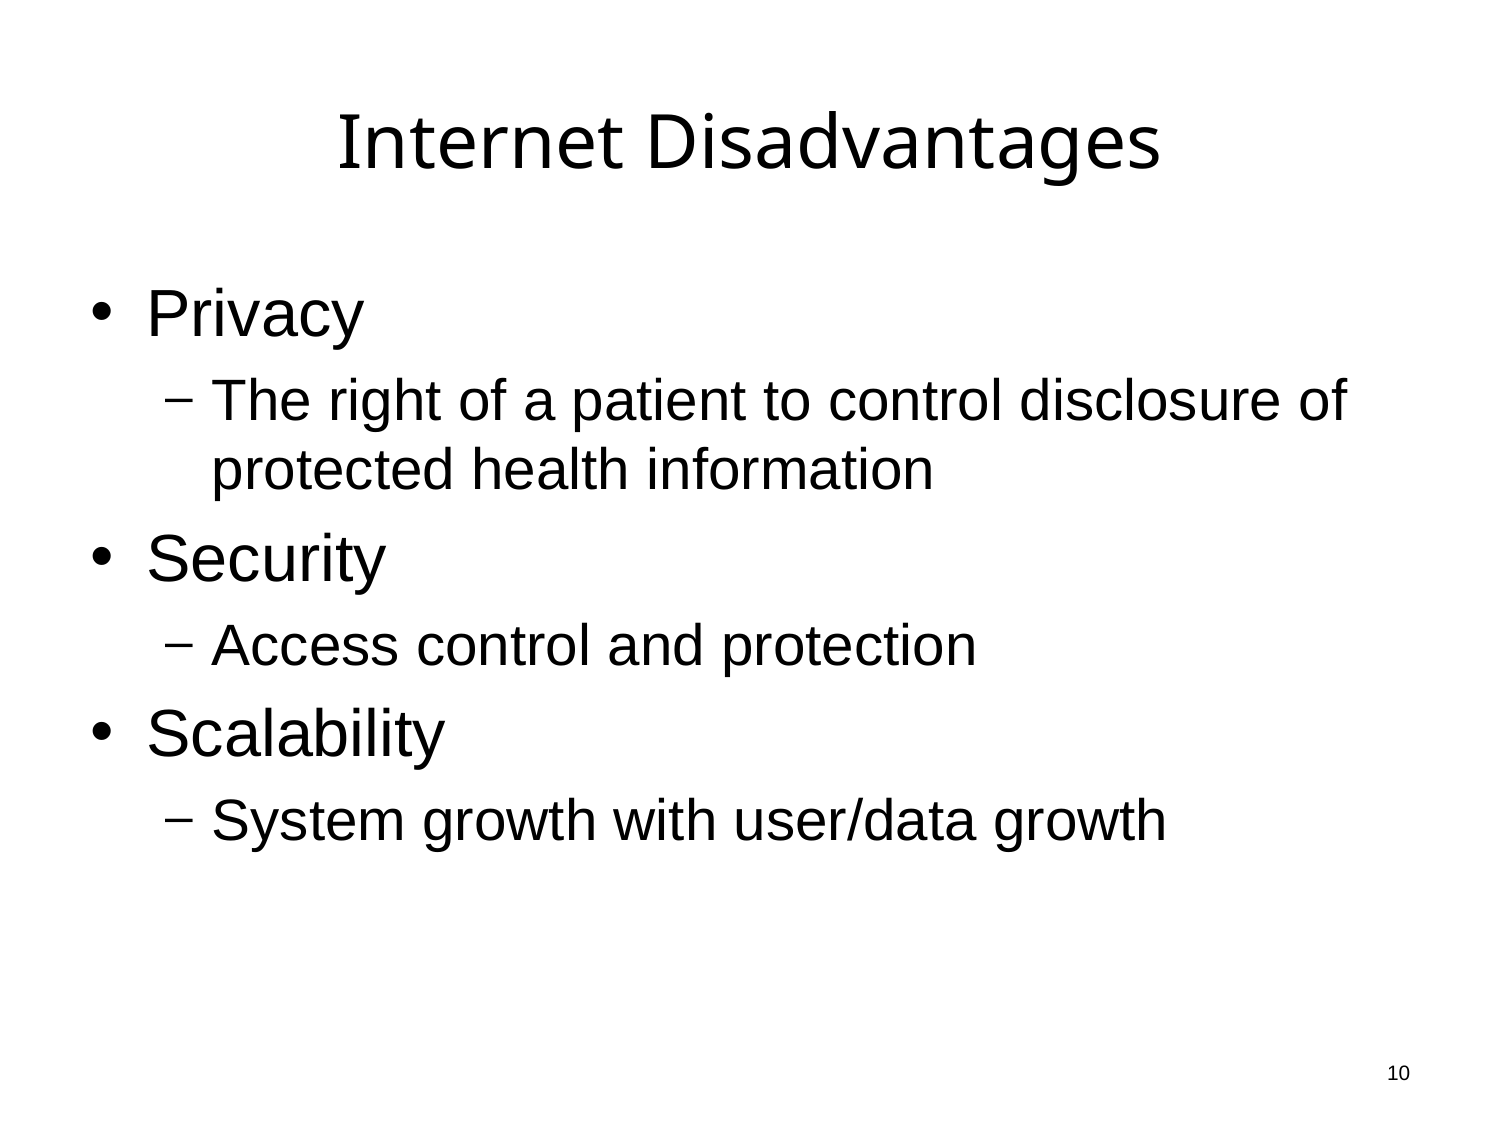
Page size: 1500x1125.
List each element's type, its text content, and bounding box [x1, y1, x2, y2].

list Privacy The right of a patient to control disclosure of protected health information Security Access control and protection Scalability System growth with user/data growth [75, 262, 1425, 1013]
slide_number 10 [1341, 1027, 1425, 1118]
title Internet Disadvantages [75, 45, 1425, 233]
